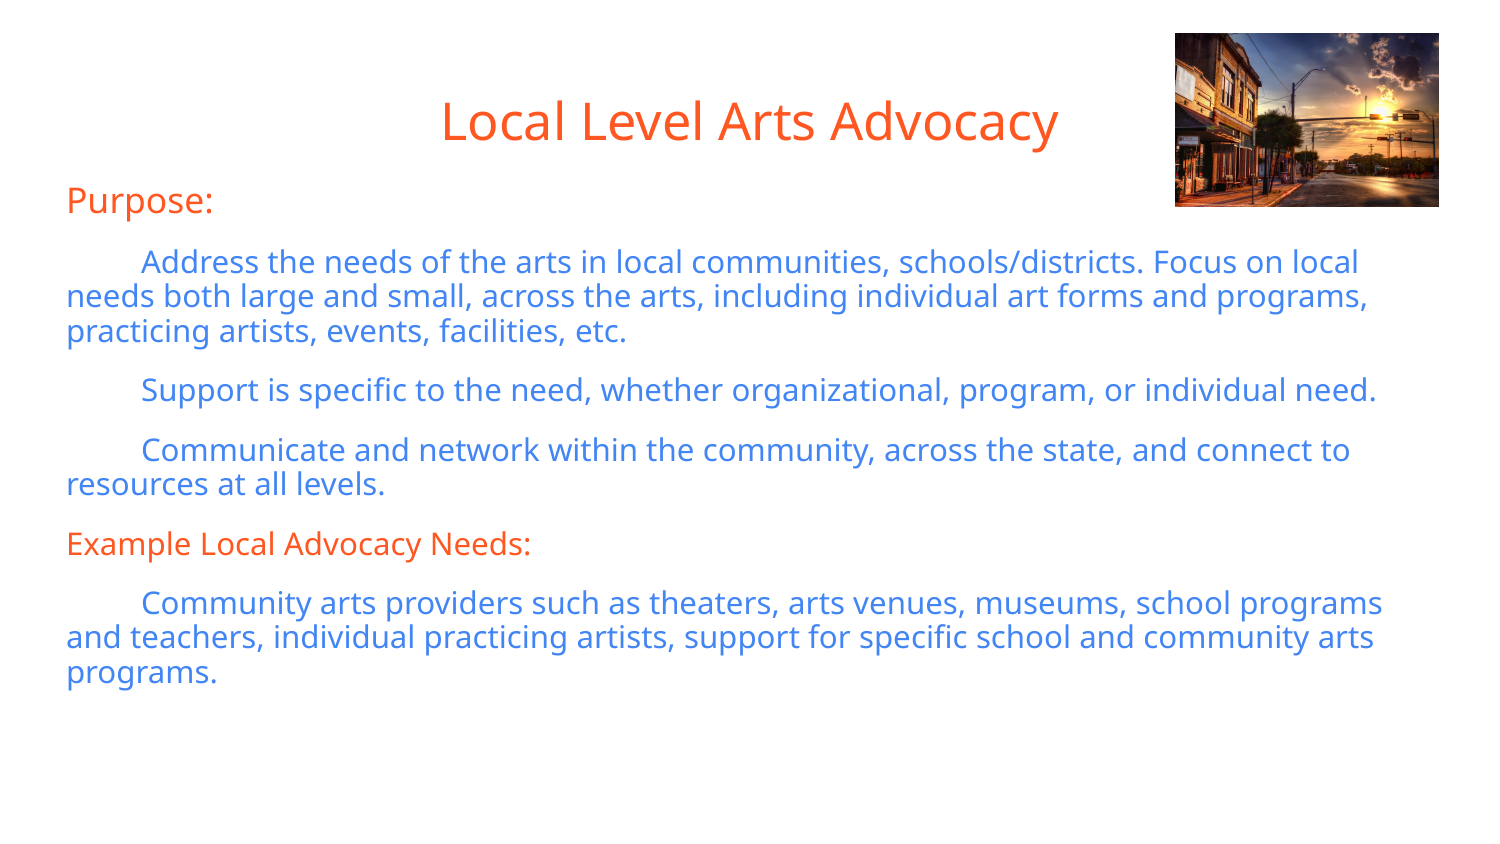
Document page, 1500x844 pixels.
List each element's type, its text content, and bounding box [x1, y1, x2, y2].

picture [1174, 33, 1440, 208]
title Local Level Arts Advocacy [1444, 72, 1450, 166]
title Local Level Arts Advocacy [50, 72, 1169, 166]
list Purpose: Address the needs of the arts in local communities, schools/districts. Focus on local needs both large and small, across the arts, including individual art forms and programs, practicing artists, events, facilities, etc. Support is specific to the need, whether organizational, program, or individual need. Communicate and network within the community, across the state, and connect to resources at all levels. Example Local Advocacy Needs: Community arts providers such as theaters, arts venues, museums, school programs and teachers, individual practicing artists, support for specific school and community arts programs. [50, 166, 1450, 779]
